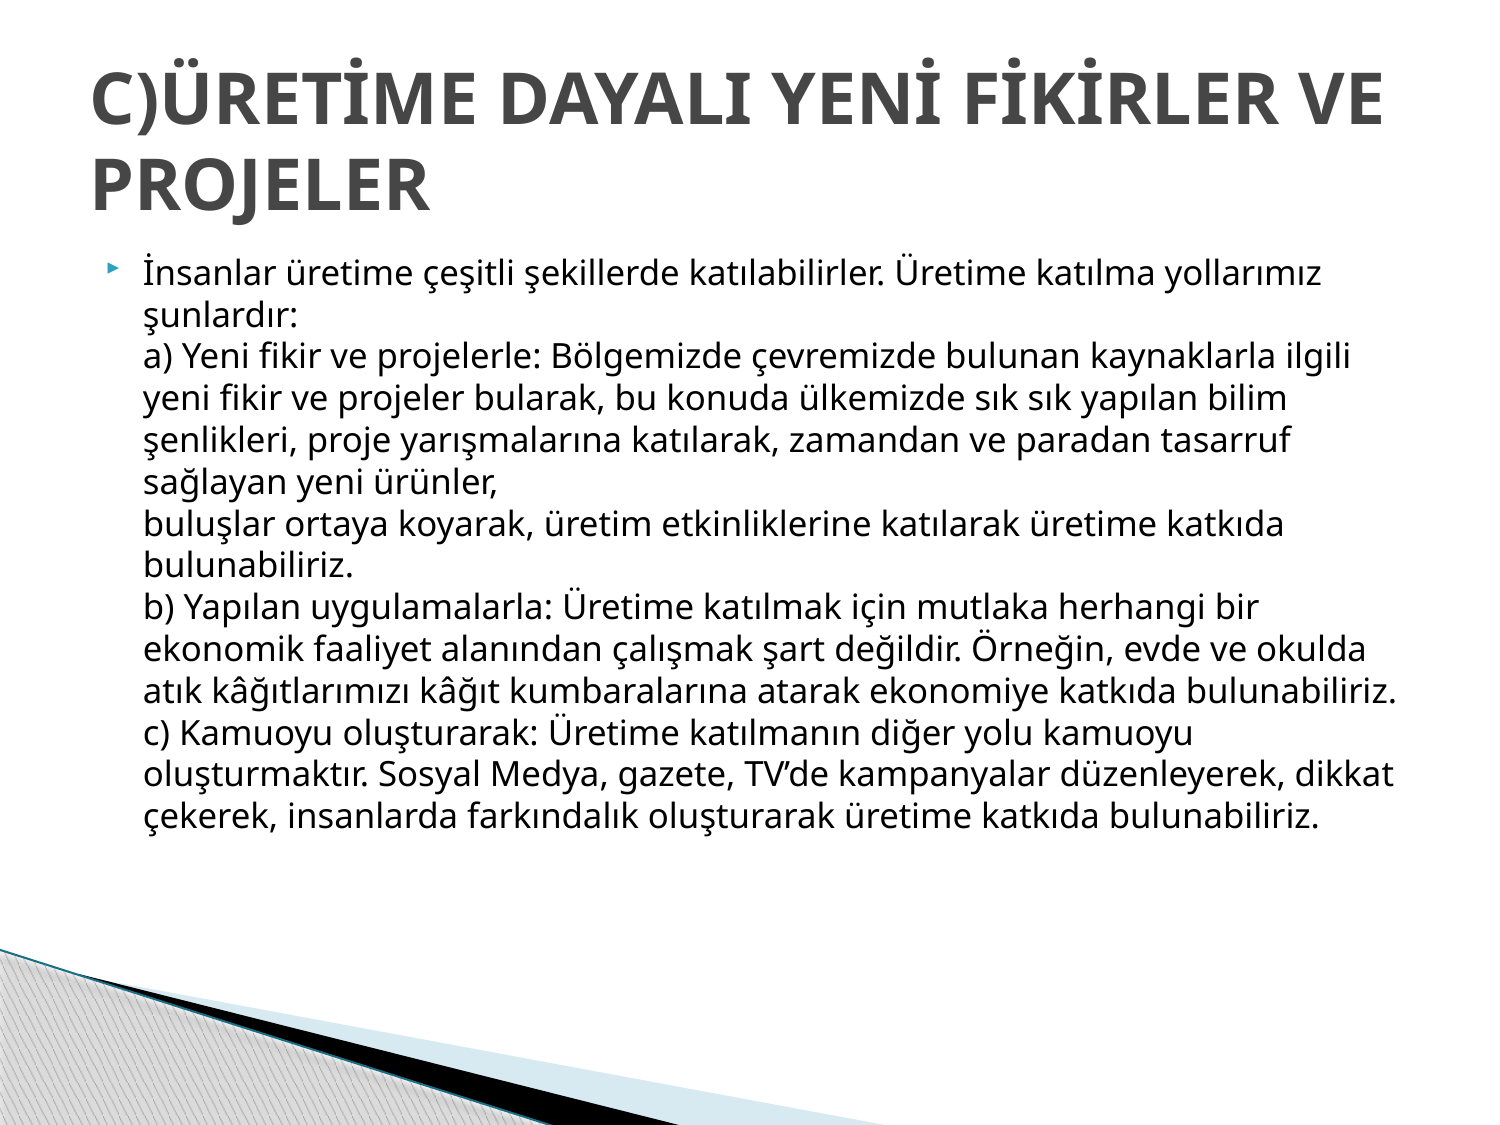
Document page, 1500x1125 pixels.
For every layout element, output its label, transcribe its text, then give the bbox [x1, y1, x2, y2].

list İnsanlar üretime çeşitli şekillerde katılabilirler. Üretime katılma yollarımız şunlardır: a) Yeni fikir ve projelerle: Bölgemizde çevremizde bulunan kaynaklarla ilgili yeni fikir ve projeler bularak, bu konuda ülkemizde sık sık yapılan bilim şenlikleri, proje yarışmalarına katılarak, zamandan ve paradan tasarruf sağlayan yeni ürünler, buluşlar ortaya koyarak, üretim etkinliklerine katılarak üretime katkıda bulunabiliriz. b) Yapılan uygulamalarla: Üretime katılmak için mutlaka herhangi bir ekonomik faaliyet alanından çalışmak şart değildir. Örneğin, evde ve okulda atık kâğıtlarımızı kâğıt kumbaralarına atarak ekonomiye katkıda bulunabiliriz. c) Kamuoyu oluşturarak: Üretime katılmanın diğer yolu kamuoyu oluşturmaktır. Sosyal Medya, gazete, TV’de kampanyalar düzenleyerek, dikkat çekerek, insanlarda farkındalık oluşturarak üretime katkıda bulunabiliriz. [75, 243, 1425, 986]
title C)ÜRETİME DAYALI YENİ FİKİRLER VE PROJELER [75, 45, 1425, 233]
